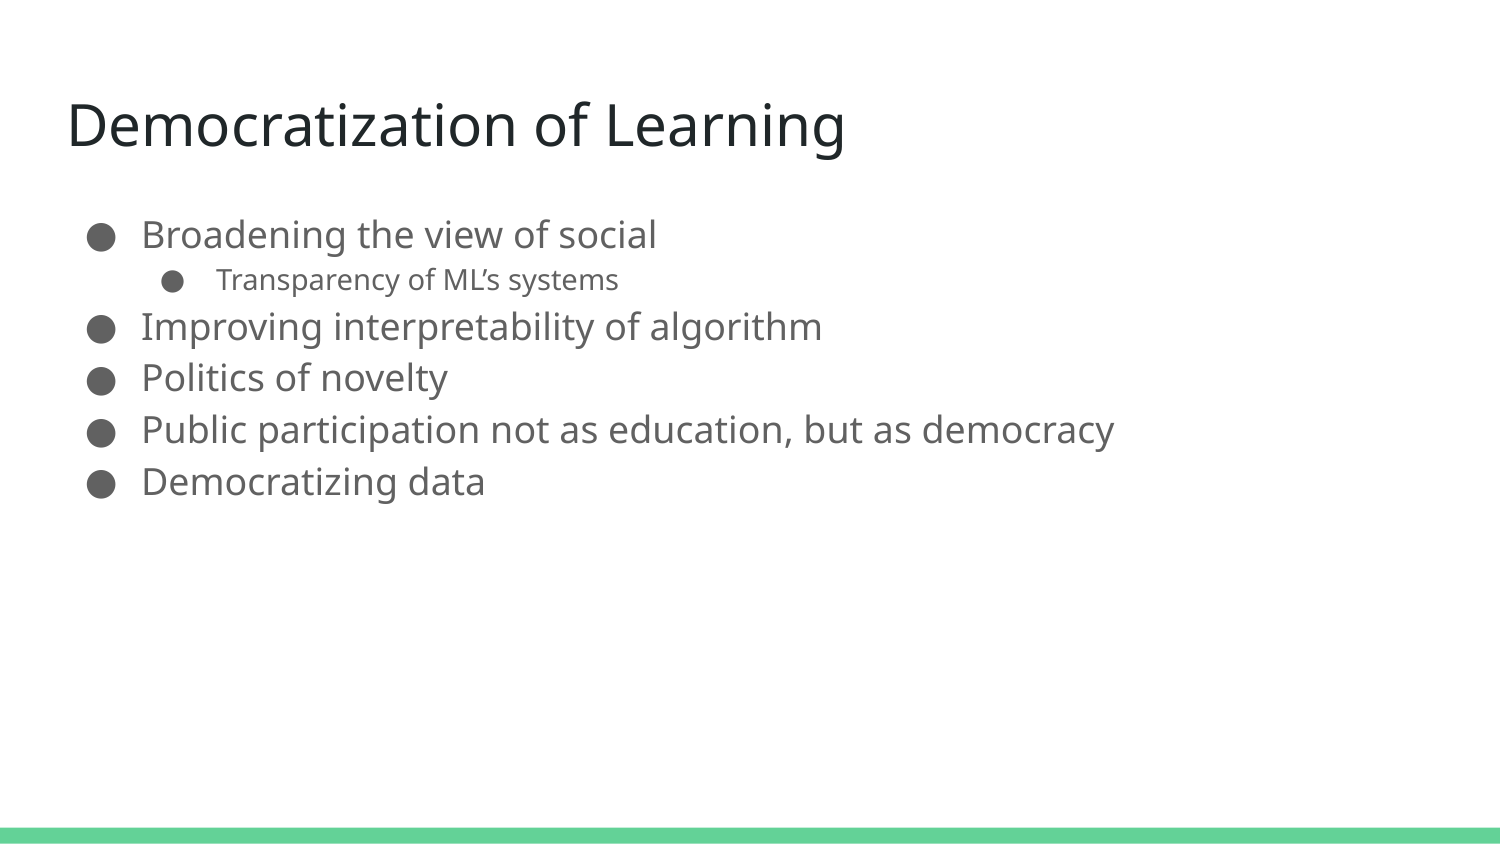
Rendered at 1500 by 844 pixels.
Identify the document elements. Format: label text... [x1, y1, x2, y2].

title Democratization of Learning [51, 72, 1449, 167]
list Broadening the view of social Transparency of ML’s systems Improving interpretability of algorithm Politics of novelty Public participation not as education, but as democracy Democratizing data [51, 189, 1449, 750]
